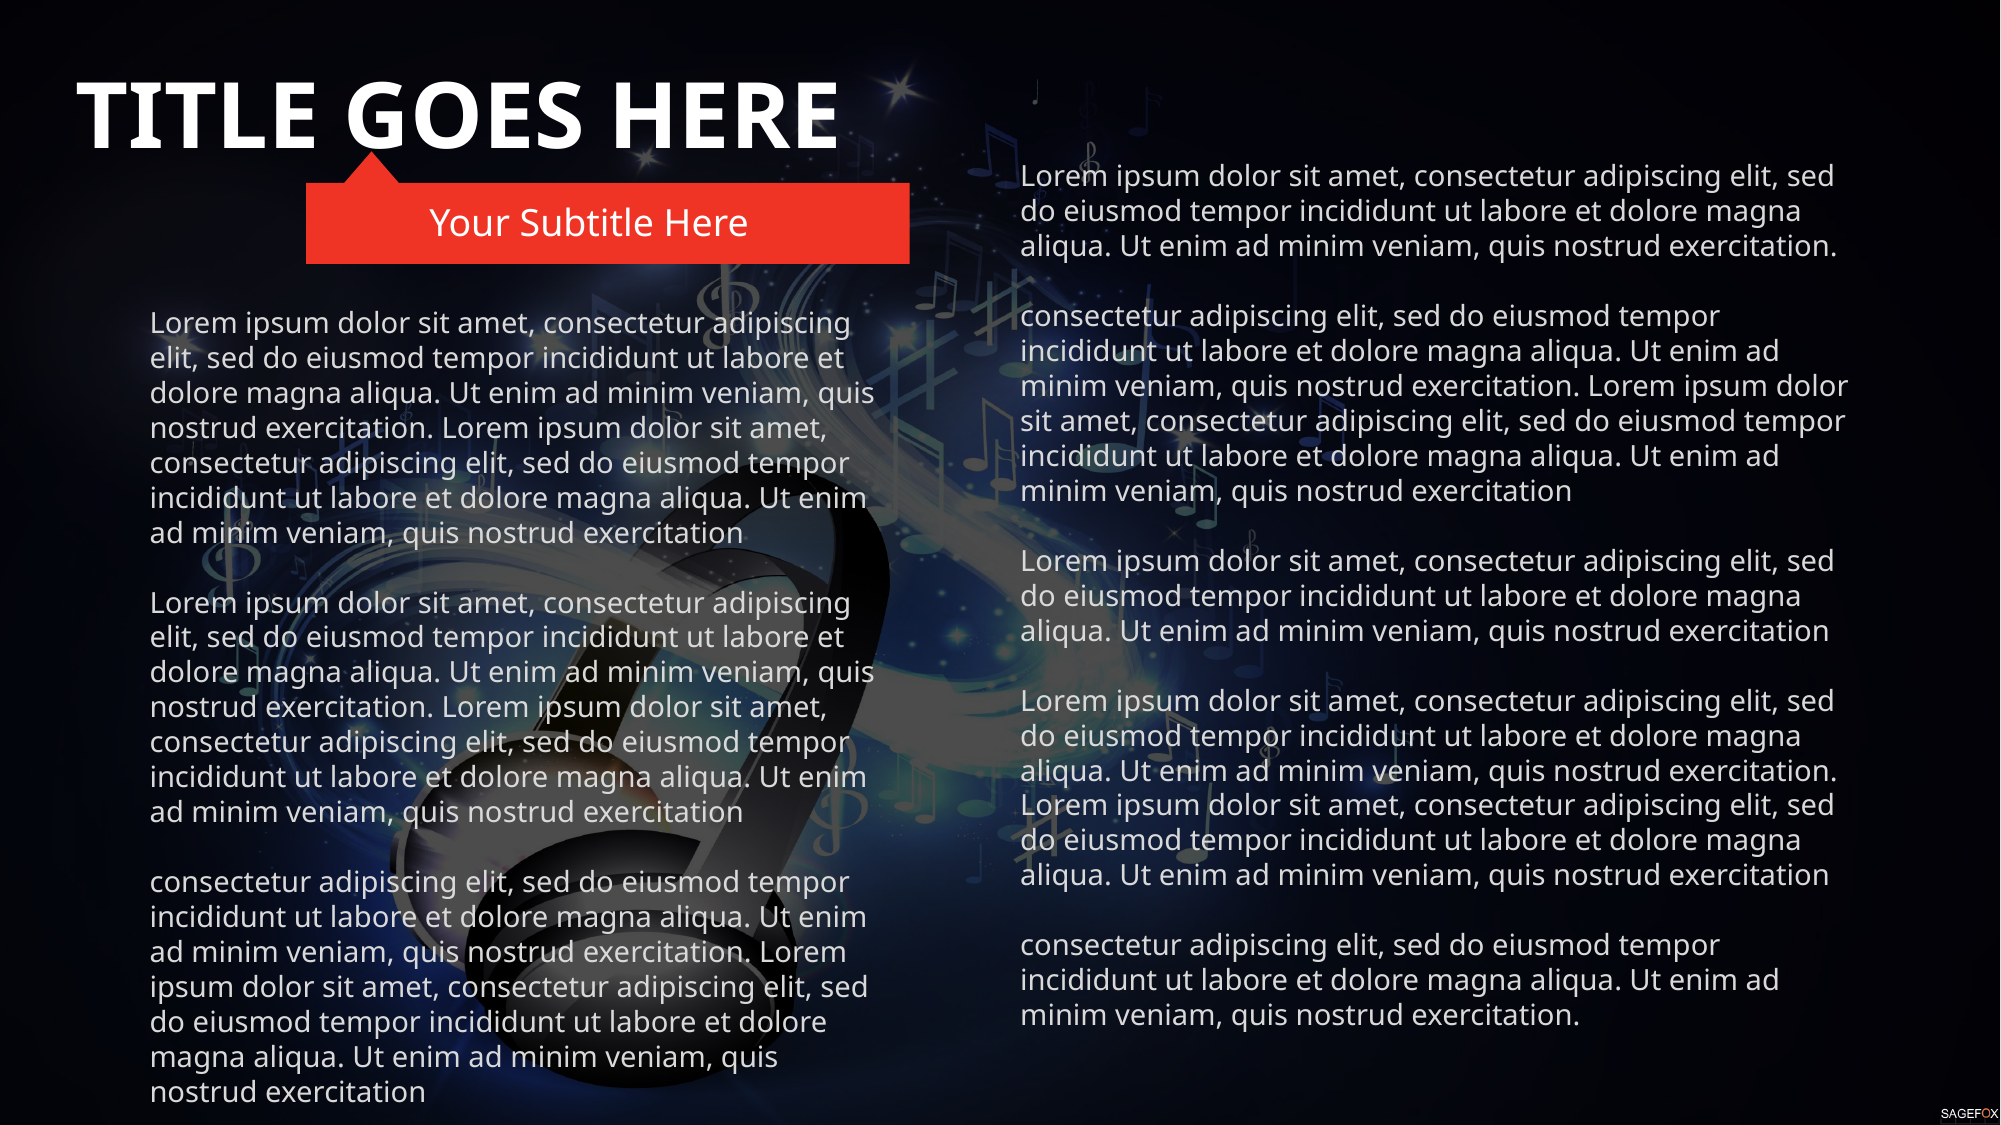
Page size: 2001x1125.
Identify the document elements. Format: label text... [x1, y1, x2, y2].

text_box Lorem ipsum dolor sit amet, consectetur adipiscing elit, sed do eiusmod tempor incididunt ut labore et dolore magna aliqua. Ut enim ad minim veniam, quis nostrud exercitation. Lorem ipsum dolor sit amet, consectetur adipiscing elit, sed do eiusmod tempor incididunt ut labore et dolore magna aliqua. Ut enim ad minim veniam, quis nostrud exercitation Lorem ipsum dolor sit amet, consectetur adipiscing elit, sed do eiusmod tempor incididunt ut labore et dolore magna aliqua. Ut enim ad minim veniam, quis nostrud exercitation. Lorem ipsum dolor sit amet, consectetur adipiscing elit, sed do eiusmod tempor incididunt ut labore et dolore magna aliqua. Ut enim ad minim veniam, quis nostrud exercitation consectetur adipiscing elit, sed do eiusmod tempor incididunt ut labore et dolore magna aliqua. Ut enim ad minim veniam, quis nostrud exercitation. Lorem ipsum dolor sit amet, consectetur adipiscing elit, sed do eiusmod tempor incididunt ut labore et dolore magna aliqua. Ut enim ad minim veniam, quis nostrud exercitation [134, 296, 897, 1125]
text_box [306, 151, 910, 264]
text_box TITLE GOES HERE [60, 49, 965, 175]
text_box Lorem ipsum dolor sit amet, consectetur adipiscing elit, sed do eiusmod tempor incididunt ut labore et dolore magna aliqua. Ut enim ad minim veniam, quis nostrud exercitation. consectetur adipiscing elit, sed do eiusmod tempor incididunt ut labore et dolore magna aliqua. Ut enim ad minim veniam, quis nostrud exercitation. Lorem ipsum dolor sit amet, consectetur adipiscing elit, sed do eiusmod tempor incididunt ut labore et dolore magna aliqua. Ut enim ad minim veniam, quis nostrud exercitation Lorem ipsum dolor sit amet, consectetur adipiscing elit, sed do eiusmod tempor incididunt ut labore et dolore magna aliqua. Ut enim ad minim veniam, quis nostrud exercitation Lorem ipsum dolor sit amet, consectetur adipiscing elit, sed do eiusmod tempor incididunt ut labore et dolore magna aliqua. Ut enim ad minim veniam, quis nostrud exercitation. Lorem ipsum dolor sit amet, consectetur adipiscing elit, sed do eiusmod tempor incididunt ut labore et dolore magna aliqua. Ut enim ad minim veniam, quis nostrud exercitation consectetur adipiscing elit, sed do eiusmod tempor incididunt ut labore et dolore magna aliqua. Ut enim ad minim veniam, quis nostrud exercitation. [1005, 150, 1876, 1039]
picture [0, 0, 2001, 1125]
